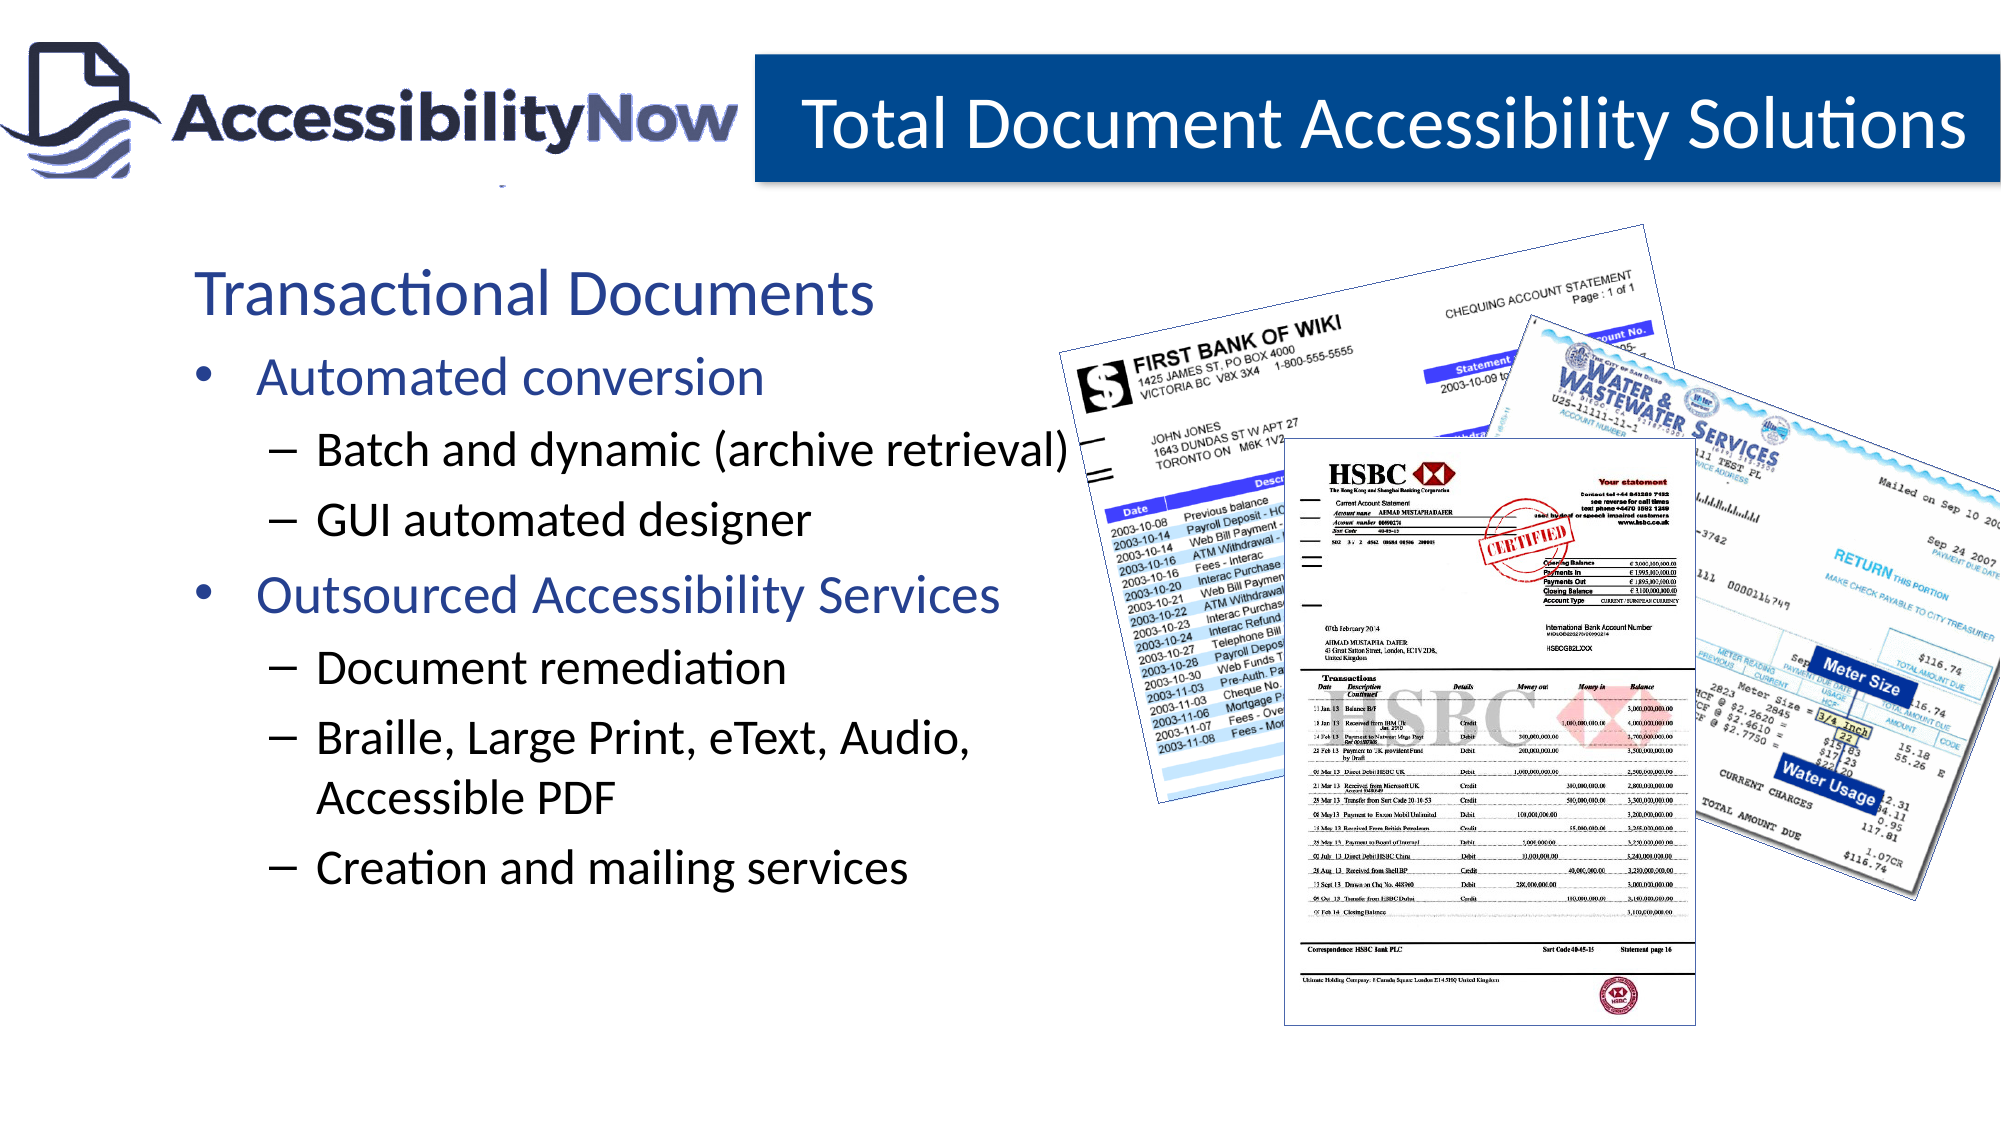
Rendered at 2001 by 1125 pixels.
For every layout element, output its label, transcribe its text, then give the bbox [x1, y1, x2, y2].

text_box Total Document Accessibility Solutions [770, 66, 2000, 172]
text_box Transactional Documents Automated conversion Batch and dynamic (archive retrieval) GUI automated designer Outsourced Accessibility Services Document remediation Braille, Large Print, eText, Audio, Accessible PDF Creation and mailing services [179, 241, 1119, 849]
picture [1061, 226, 2000, 1026]
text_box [0, 42, 738, 214]
